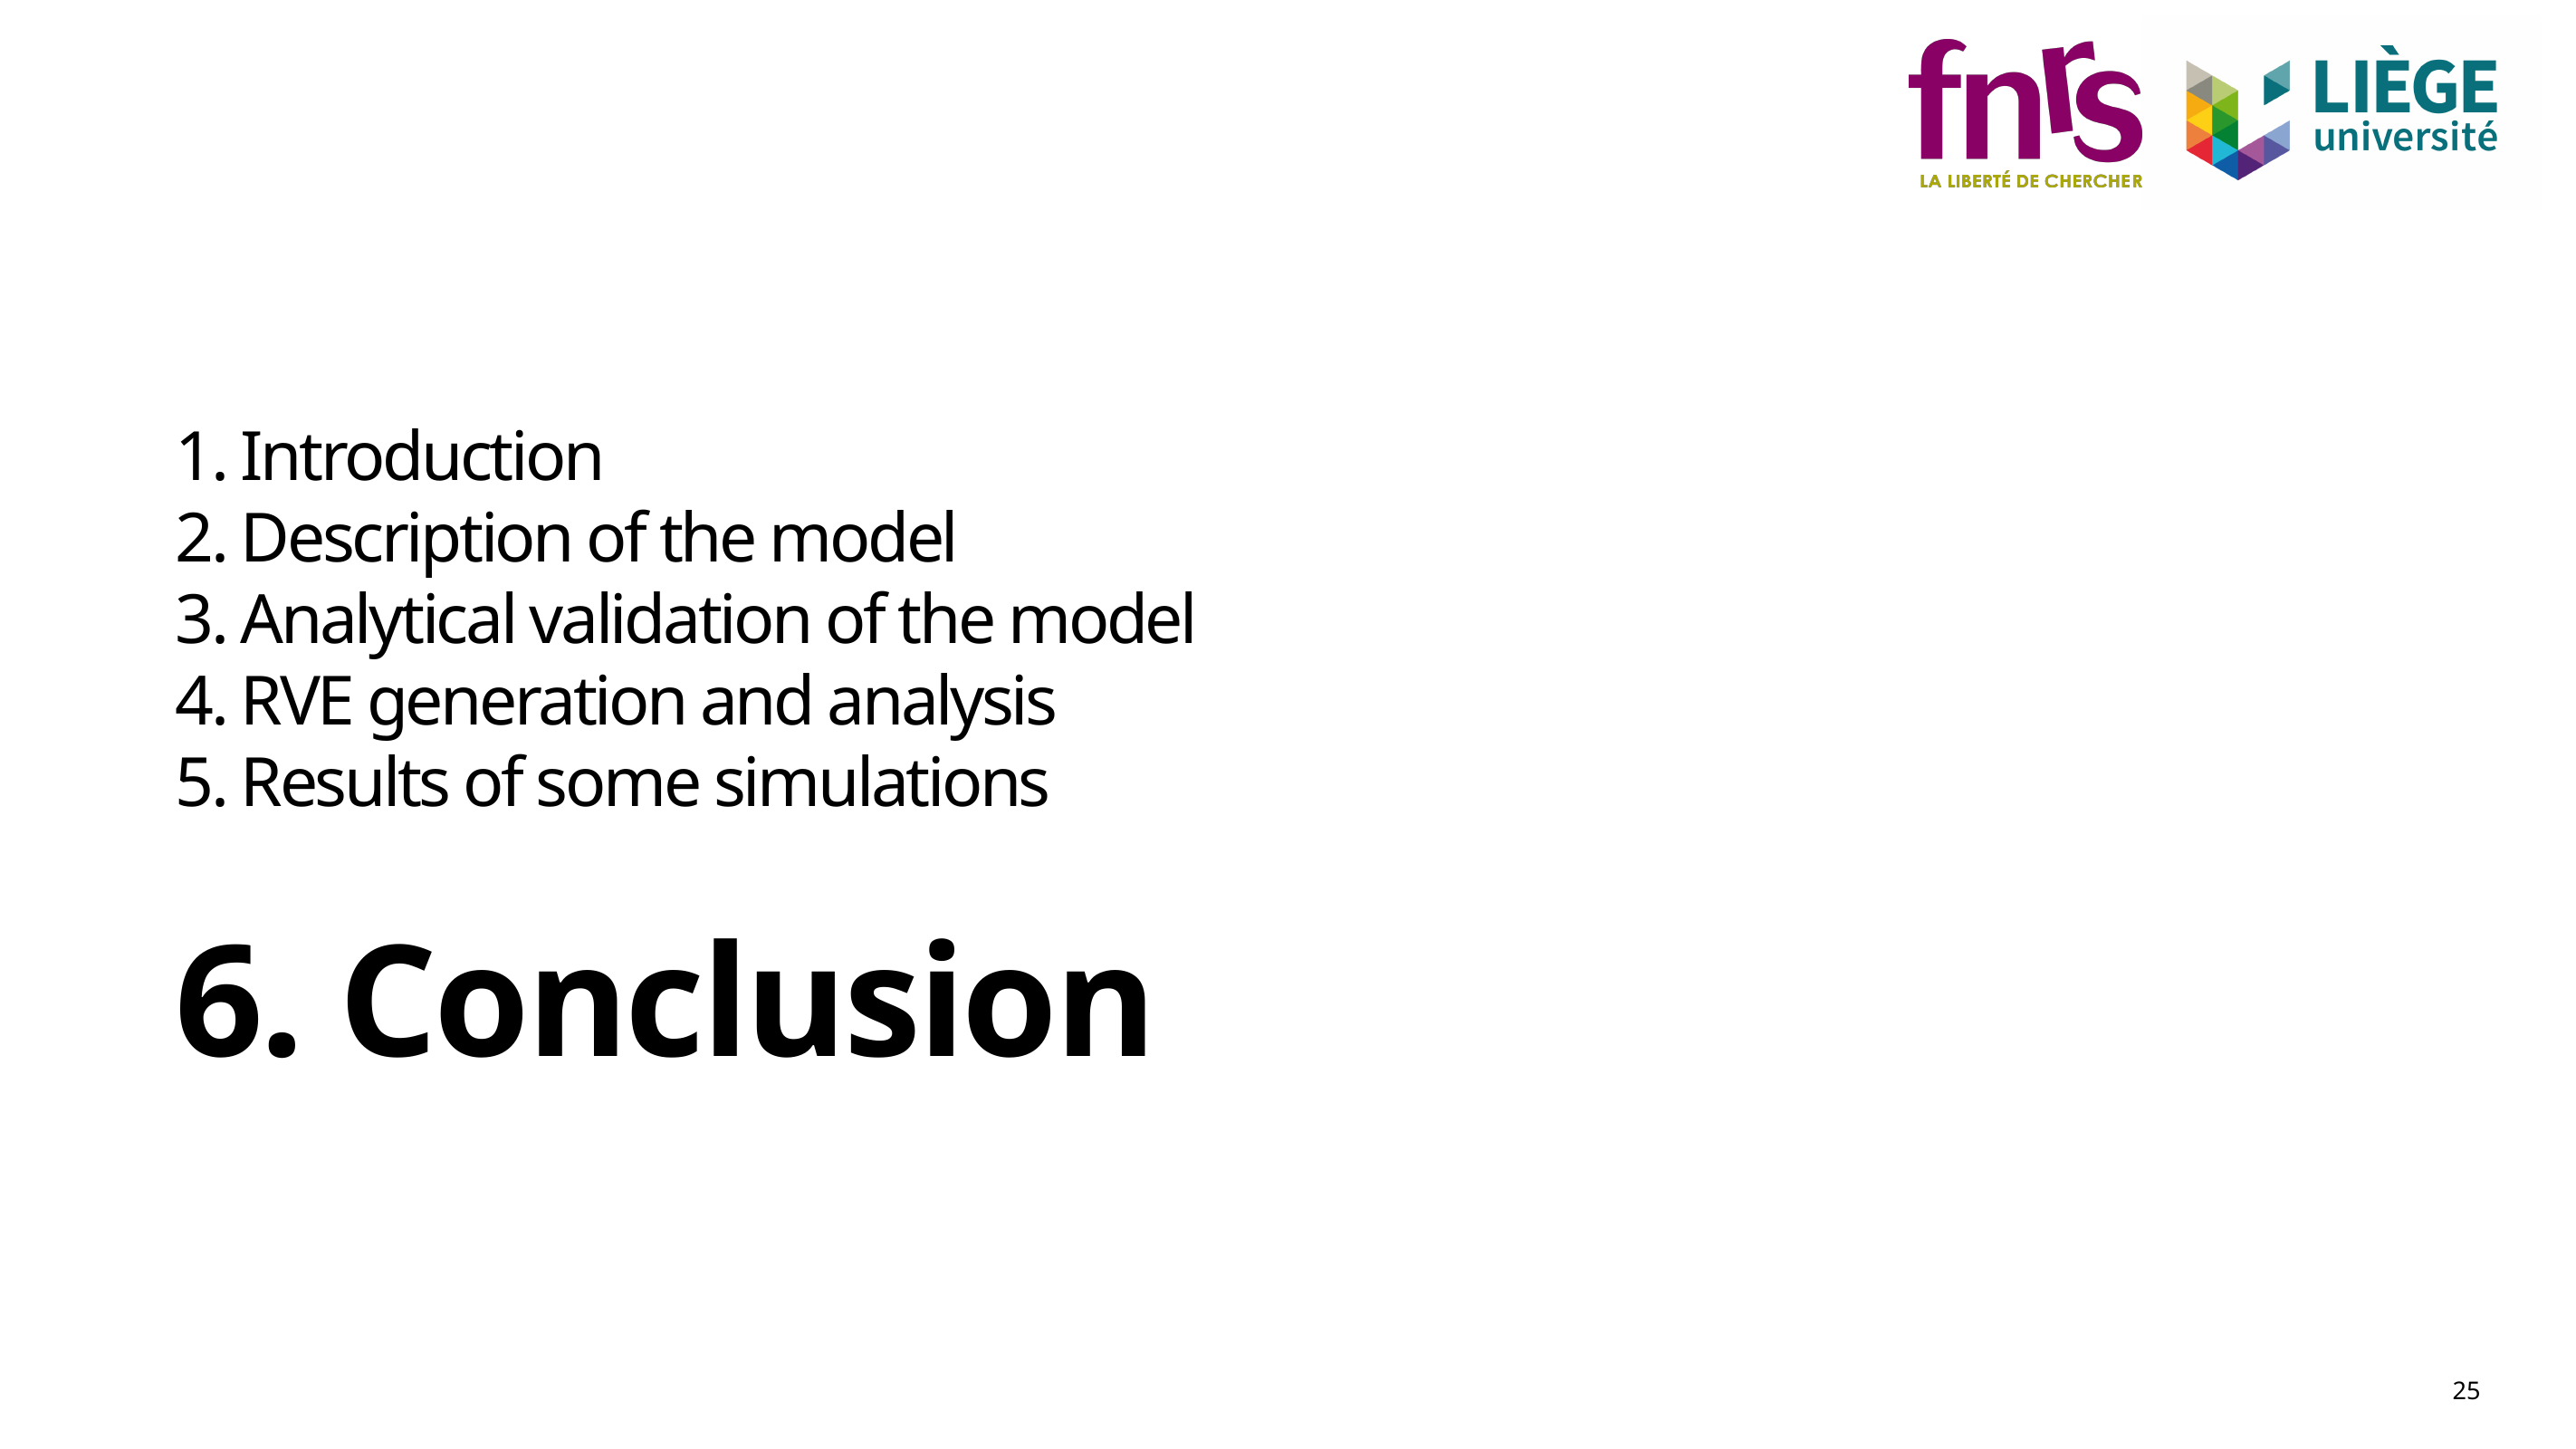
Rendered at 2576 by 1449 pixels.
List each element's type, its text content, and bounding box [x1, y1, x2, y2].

slide_number 25 [2436, 1370, 2497, 1417]
picture [1909, 15, 2542, 210]
title 1. Introduction 2. Description of the model 3. Analytical validation of the model 4. RVE generation and analysis 5. Results of some simulations 6. Conclusion [167, 174, 2467, 1326]
